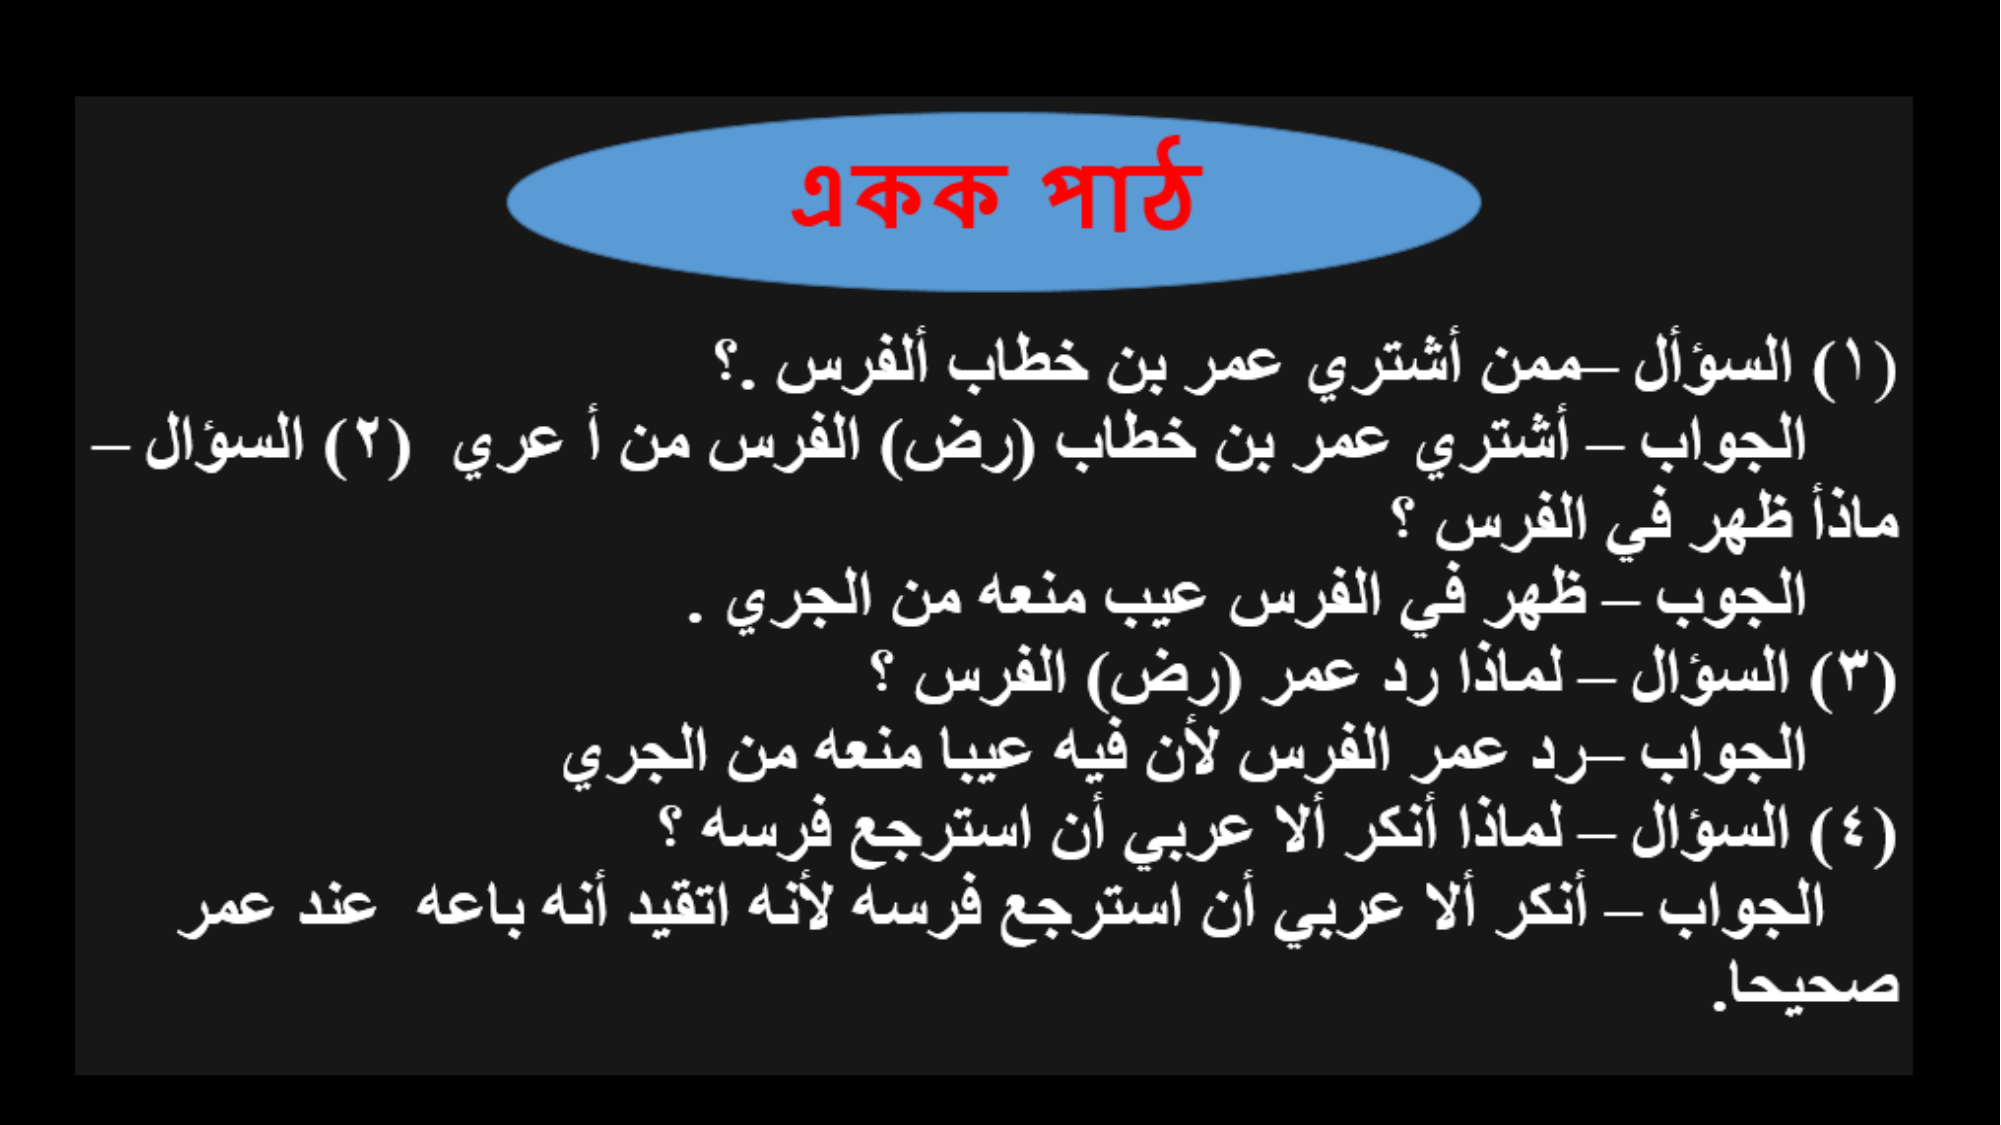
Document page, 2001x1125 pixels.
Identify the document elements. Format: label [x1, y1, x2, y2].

picture [34, 50, 1953, 1103]
